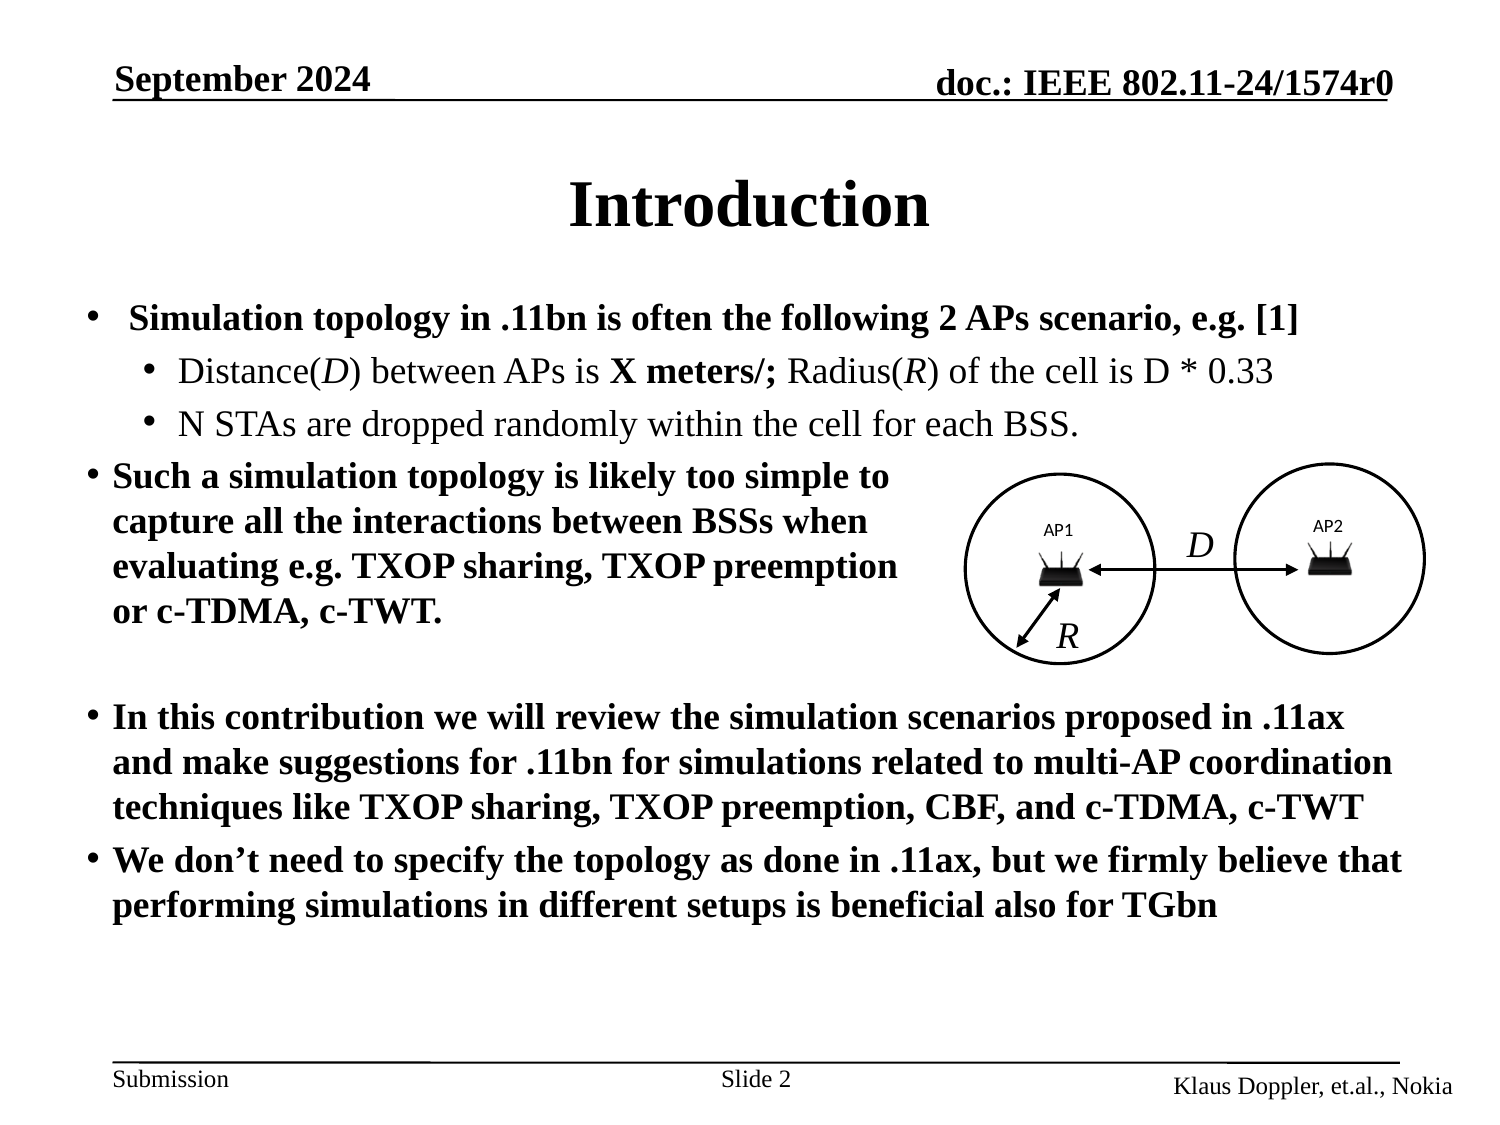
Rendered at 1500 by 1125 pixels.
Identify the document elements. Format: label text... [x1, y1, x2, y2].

slide_number Slide 2 [712, 1061, 800, 1123]
title Introduction [112, 112, 1388, 287]
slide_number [114, 54, 423, 100]
footer Klaus Doppler, et.al., Nokia [930, 1069, 1454, 1093]
text_box Simulation topology in .11bn is often the following 2 APs scenario, e.g. [1] Distance(D) between APs is X meters/; Radius(R) of the cell is D * 0.33 N STAs are dropped randomly within the cell for each BSS. Such a simulation topology is likely too simple to capture all the interactions between BSSs when evaluating e.g. TXOP sharing, TXOP preemption or c-TDMA, c-TWT. In this contribution we will review the simulation scenarios proposed in .11ax and make suggestions for .11bn for simulations related to multi-AP coordination techniques like TXOP sharing, TXOP preemption, CBF, and c-TDMA, c-TWT We don’t need to specify the topology as done in .11ax, but we firmly believe that performing simulations in different setups is beneficial also for TGbn [75, 287, 1425, 842]
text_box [964, 463, 1425, 665]
